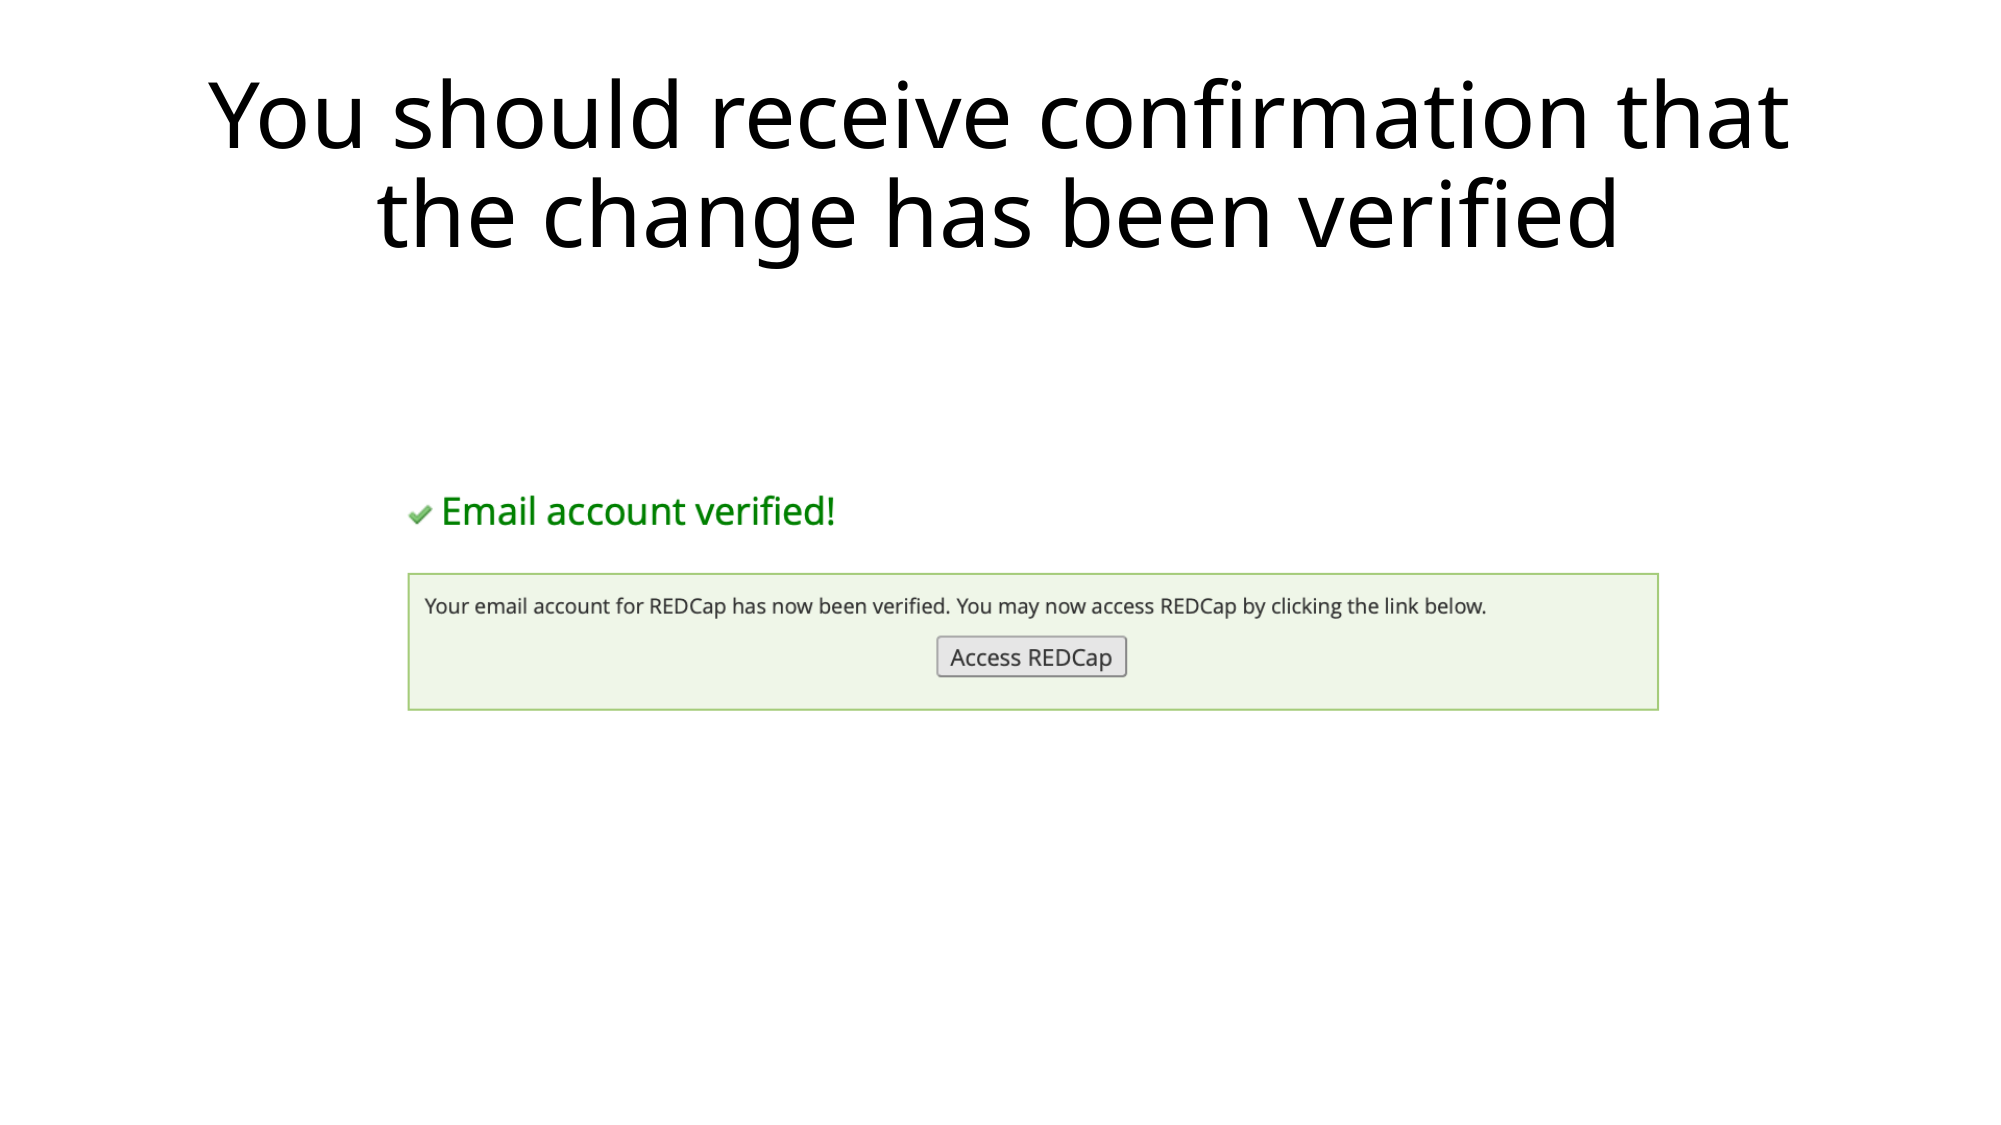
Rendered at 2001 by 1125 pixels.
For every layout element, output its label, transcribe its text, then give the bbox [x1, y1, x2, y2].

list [319, 458, 1681, 763]
title You should receive confirmation that the change has been verified [137, 59, 1863, 278]
